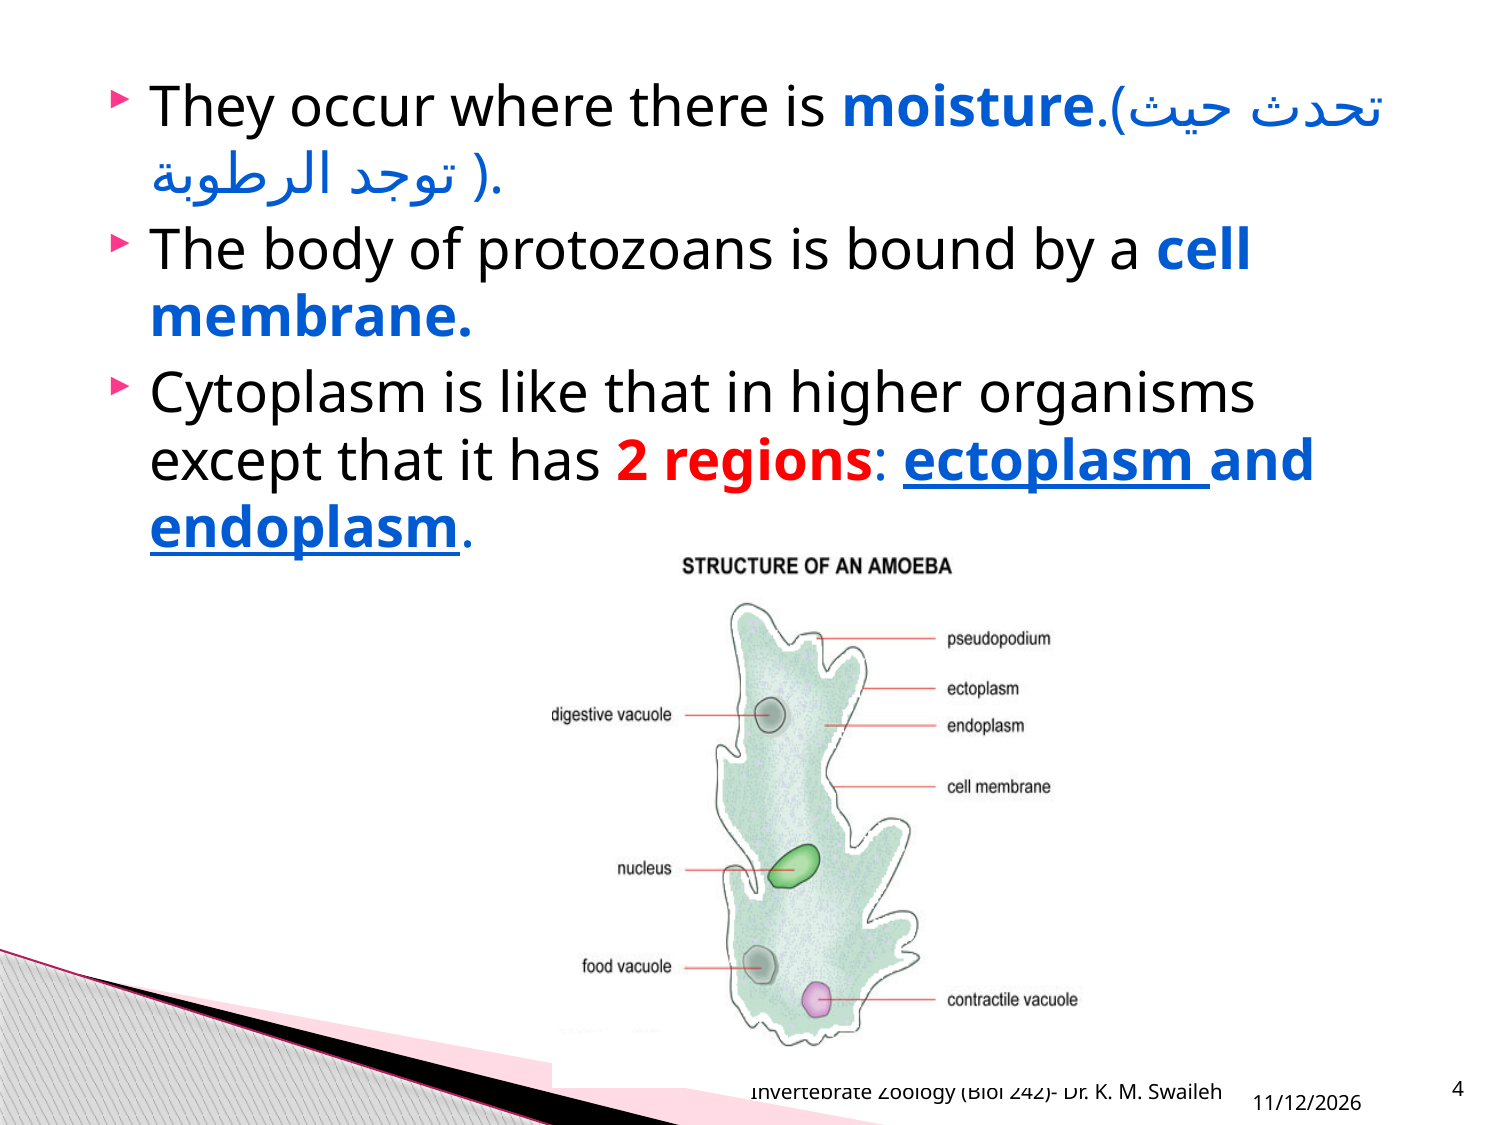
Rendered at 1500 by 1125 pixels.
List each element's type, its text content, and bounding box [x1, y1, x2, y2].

picture [552, 556, 1095, 1088]
slide_number 4 [1418, 1051, 1479, 1112]
list They occur where there is moisture.(تحدث حيث توجد الرطوبة ). The body of protozoans is bound by a cell membrane. Cytoplasm is like that in higher organisms except that it has 2 regions: ectoplasm and endoplasm. [75, 62, 1425, 986]
footer Invertebrate Zoology (Biol 242)- Dr. K. M. Swaileh [575, 1051, 1238, 1112]
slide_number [1237, 1065, 1500, 1125]
